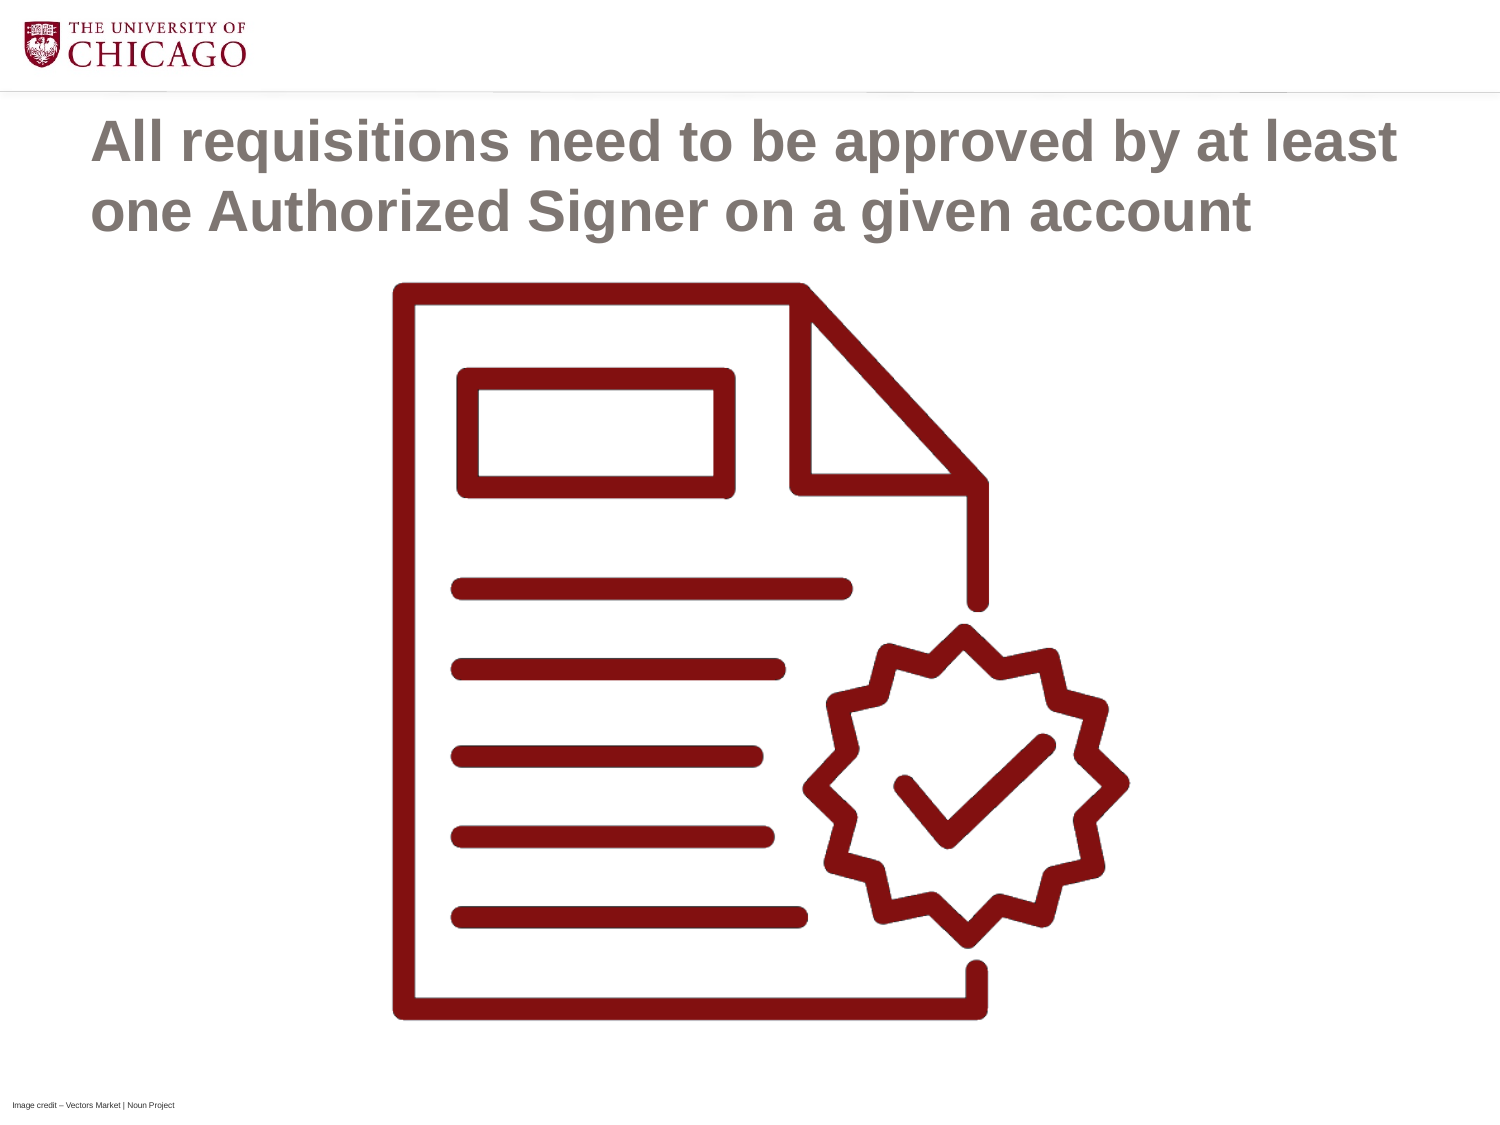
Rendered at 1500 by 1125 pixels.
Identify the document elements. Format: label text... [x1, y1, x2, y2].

title All requisitions need to be approved by at least one Authorized Signer on a given account [75, 139, 1425, 206]
picture [12, 0, 261, 90]
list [369, 272, 1131, 1034]
text_box Image credit – Vectors Market | Noun Project [12, 1100, 1031, 1111]
